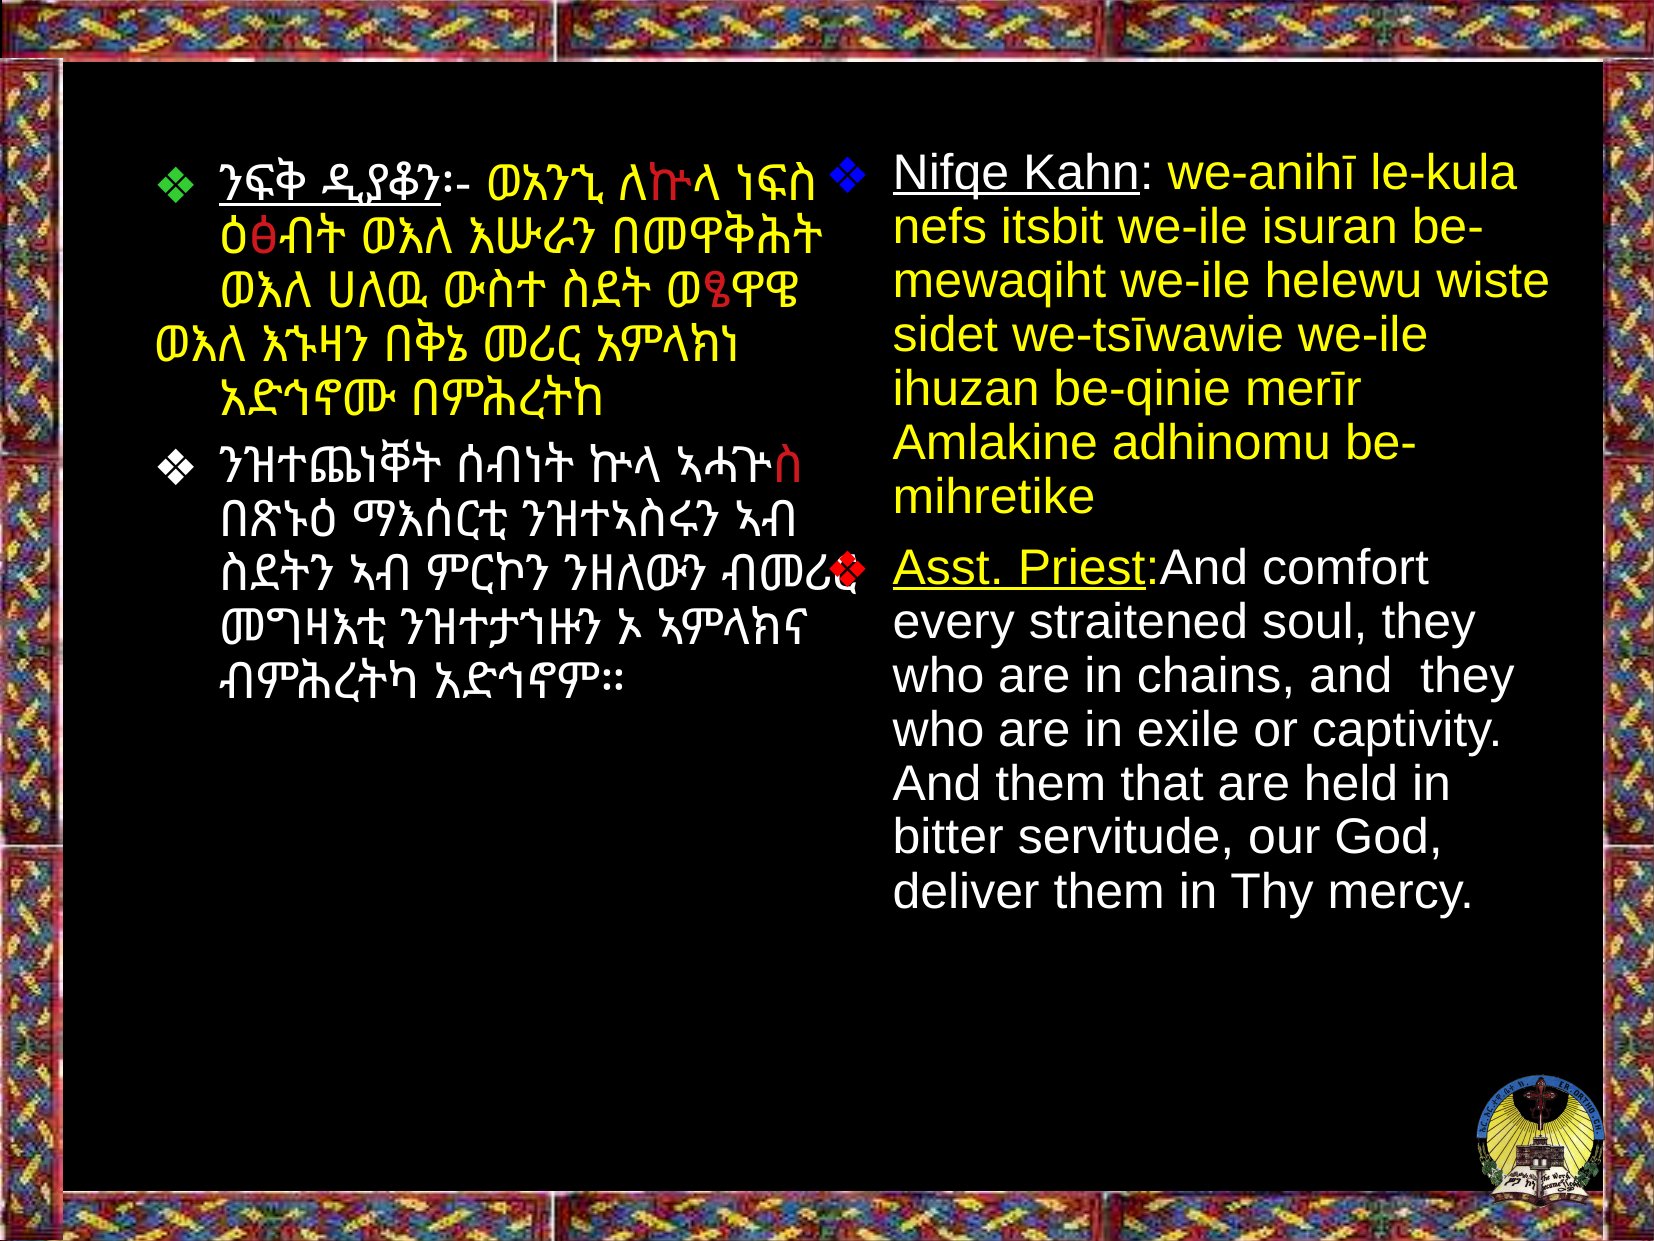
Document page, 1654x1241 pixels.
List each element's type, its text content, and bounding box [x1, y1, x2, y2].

text_box Nifqe Kahn: we-anihī le-kula nefs itsbit we-ile isuran be-mewaqiht we-ile helewu wiste sidet we-tsīwawie we-ile ihuzan be-qinie merīr Amlakine adhinomu be-mihretike Asst. Priest:And comfort every straitened soul, they who are in chains, and they who are in exile or captivity. And them that are held in bitter servitude, our God, deliver them in Thy mercy. [801, 131, 1567, 1231]
text_box ንፍቅ ዲያቆን፡- ወአንኂ ለኵላ ነፍስ ዕፅብት ወእለ እሡራን በመዋቅሕት ወእለ ሀለዉ ውስተ ስደት ወፄዋዌ ወእለ እኁዛን በቅኔ መሪር አምላክነ አድኅኖሙ በምሕረትከ ንዝተጨነቐት ሰብነት ኵላ ኣሓጕስ በጽኑዕ ማእሰርቲ ንዝተኣስሩን ኣብ ስደትን ኣብ ምርኮን ንዘለውን ብመሪር መግዛእቲ ንዝተታኀዙን ኦ ኣምላክና ብምሕረትካ አድኅኖም። [127, 149, 886, 1241]
picture [0, 0, 1654, 1241]
